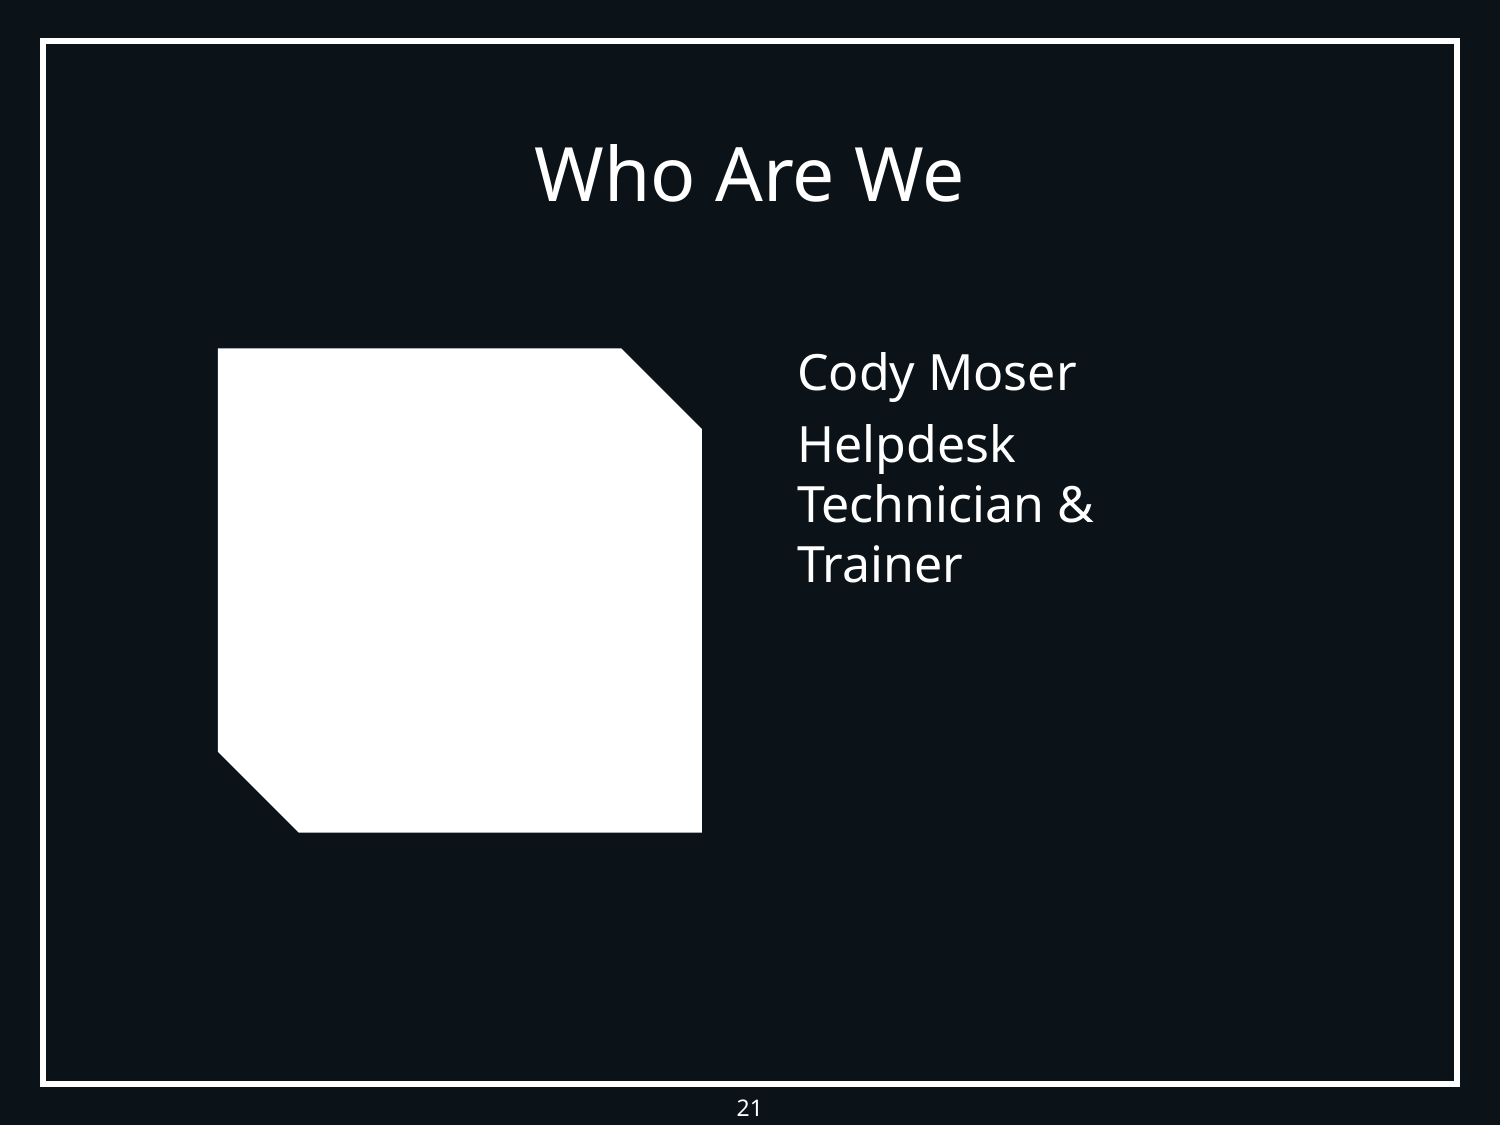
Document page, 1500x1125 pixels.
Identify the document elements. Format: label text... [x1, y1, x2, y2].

title Who Are We [128, 45, 1372, 299]
slide_number ‹#› [0, 1078, 1500, 1125]
list Cody Moser Helpdesk Technician & Trainer [782, 325, 1267, 895]
picture [217, 348, 703, 833]
